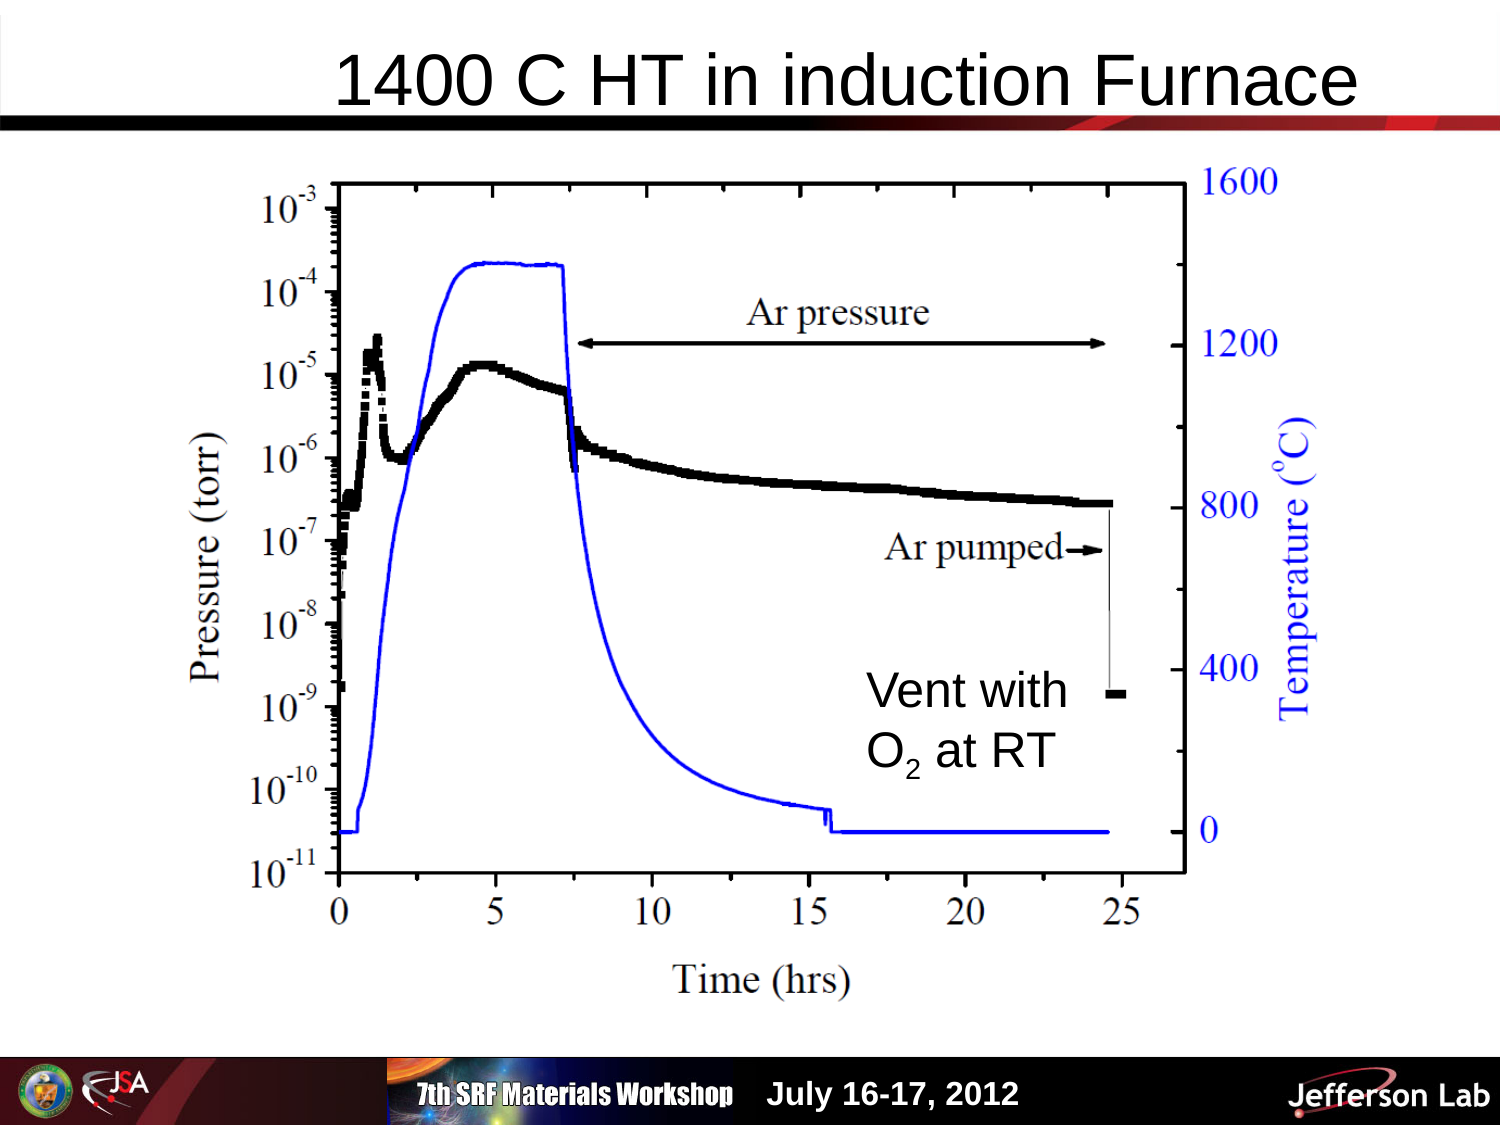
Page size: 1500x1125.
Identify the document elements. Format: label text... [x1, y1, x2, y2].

picture [0, 0, 1500, 1125]
text_box July 16-17, 2012 [751, 1064, 1035, 1120]
text_box 1400 C HT in induction Furnace [318, 24, 1376, 128]
